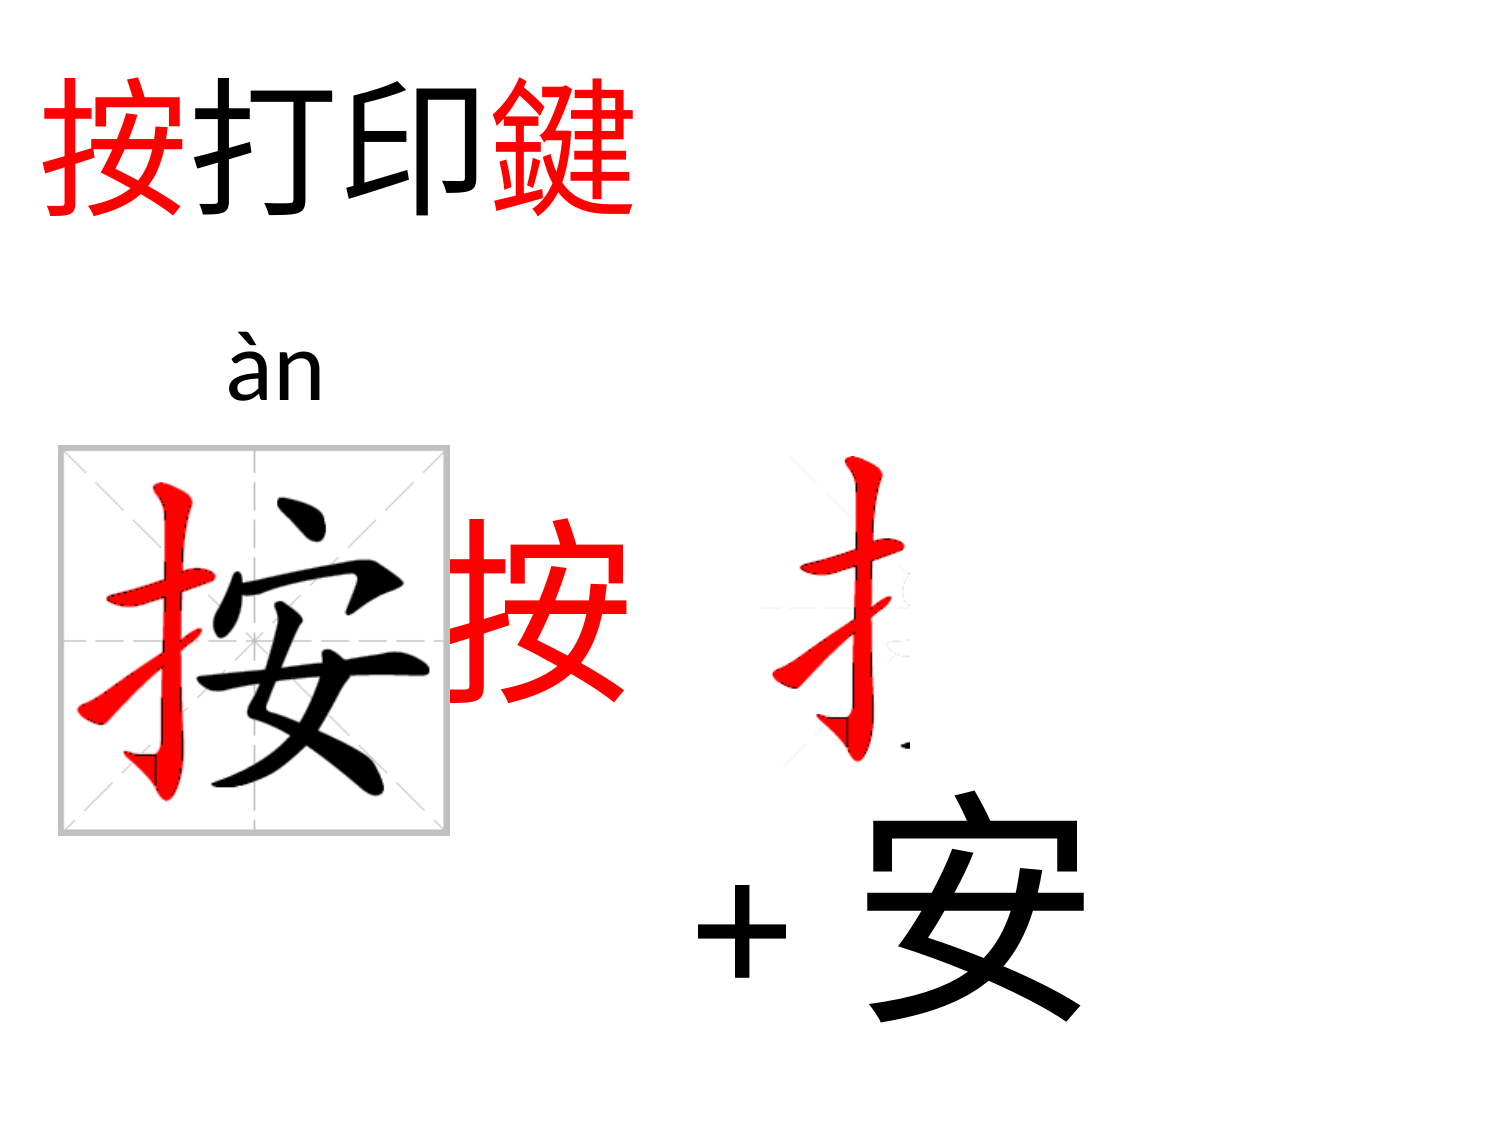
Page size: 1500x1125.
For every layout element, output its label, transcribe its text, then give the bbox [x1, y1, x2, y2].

text_box 按 [455, 480, 650, 736]
text_box 按打印鍵 [23, 46, 1500, 242]
text_box àn [210, 292, 399, 428]
picture [58, 445, 450, 837]
text_box +安 [667, 445, 1348, 1060]
picture [761, 456, 910, 767]
